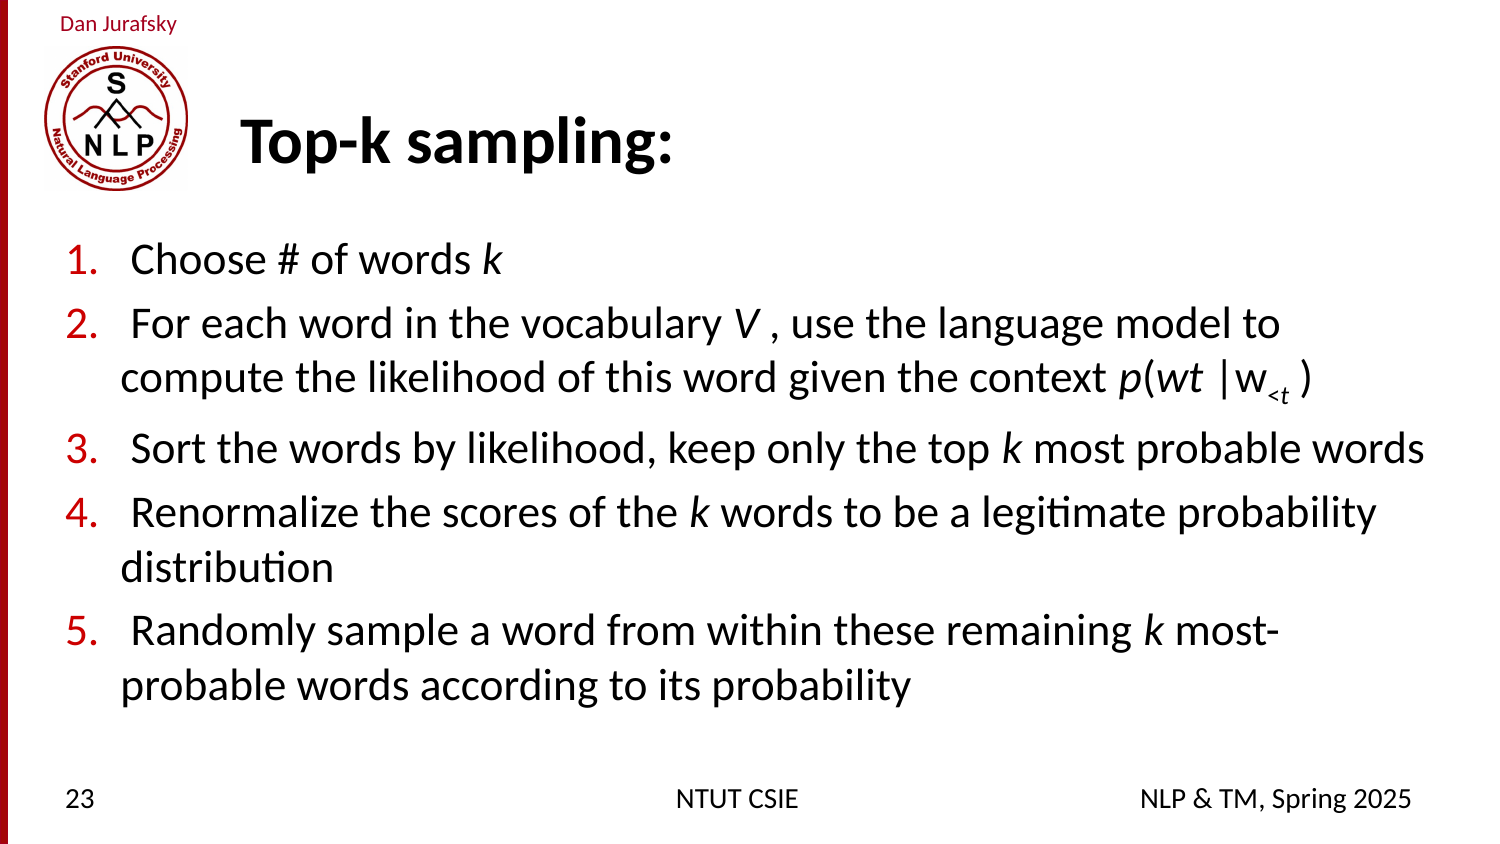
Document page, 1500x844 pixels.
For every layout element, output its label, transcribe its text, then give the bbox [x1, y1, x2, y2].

list Choose # of words k For each word in the vocabulary V , use the language model to compute the likelihood of this word given the context p(wt |w<t ) Sort the words by likelihood, keep only the top k most probable words Renormalize the scores of the k words to be a legitimate probability distribution Randomly sample a word from within these remaining k most-probable words according to its probability [50, 221, 1450, 769]
footer NTUT CSIE [499, 771, 976, 829]
picture [44, 46, 188, 191]
slide_number NLP & TM, Spring 2025 [1124, 771, 1451, 829]
slide_number 23 [49, 771, 376, 829]
title Top-k sampling: [225, 62, 1450, 185]
